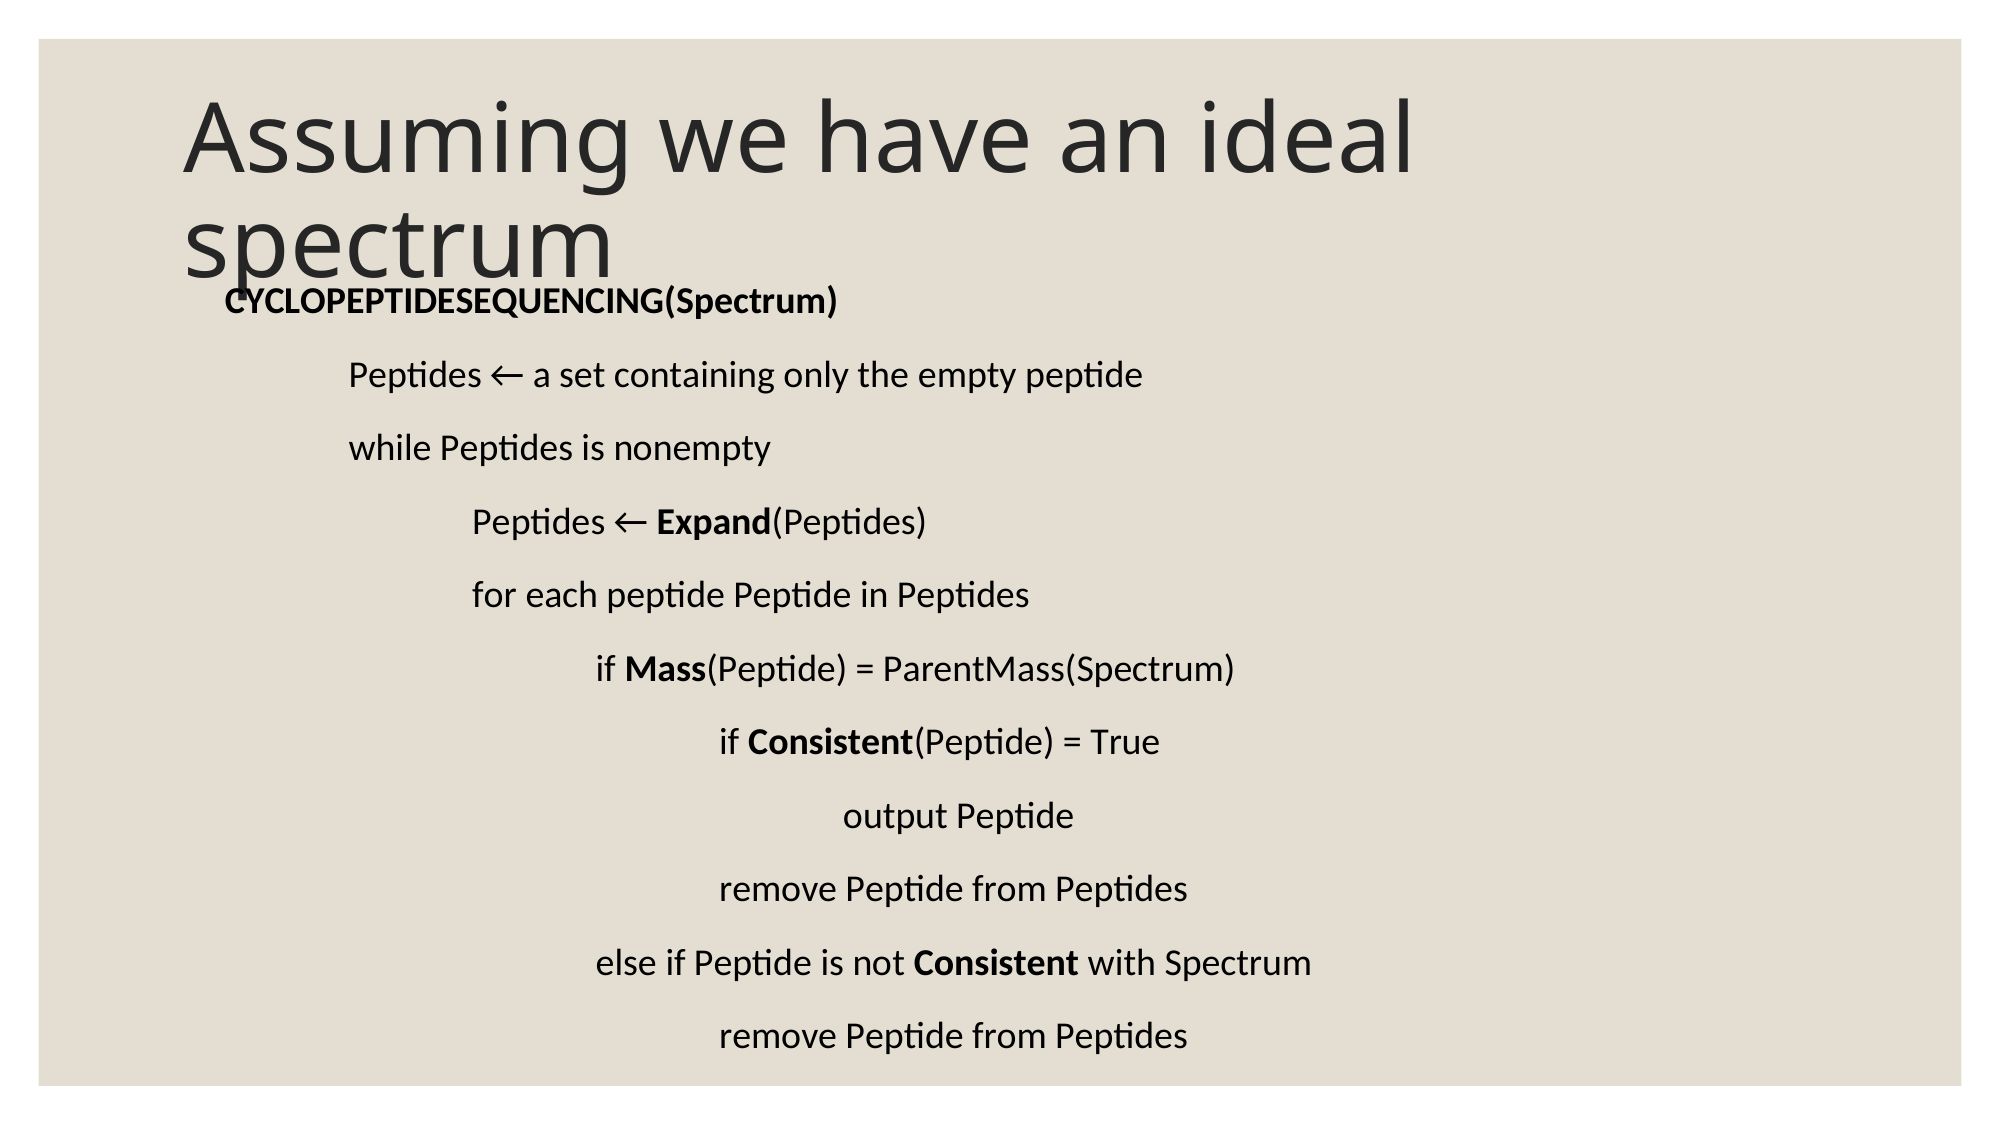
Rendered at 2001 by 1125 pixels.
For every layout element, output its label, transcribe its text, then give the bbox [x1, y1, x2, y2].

title Assuming we have an ideal spectrum [168, 81, 1868, 307]
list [224, 278, 1831, 1088]
